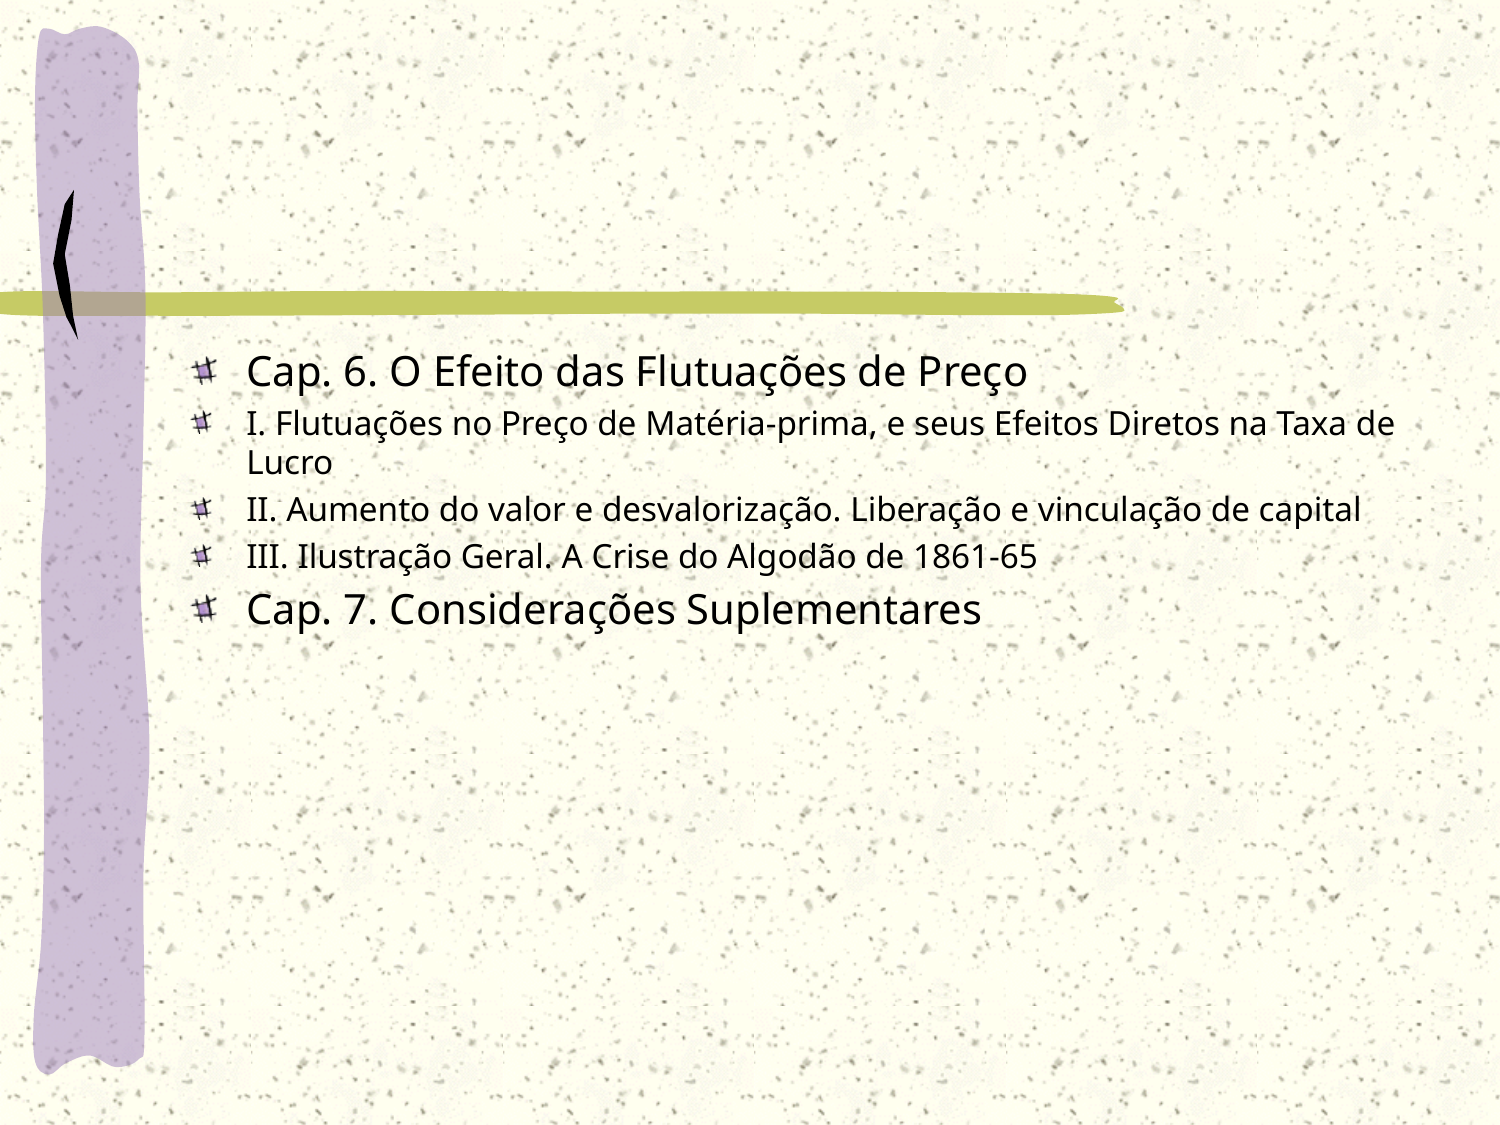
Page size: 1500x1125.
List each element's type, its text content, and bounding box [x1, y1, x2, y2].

list Cap. 6. O Efeito das Flutuações de Preço I. Flutuações no Preço de Matéria-prima, e seus Efeitos Diretos na Taxa de Lucro II. Aumento do valor e desvalorização. Liberação e vinculação de capital III. Ilustração Geral. A Crise do Algodão de 1861-65 Cap. 7. Considerações Suplementares [174, 337, 1450, 1013]
picture [0, 0, 1500, 1125]
